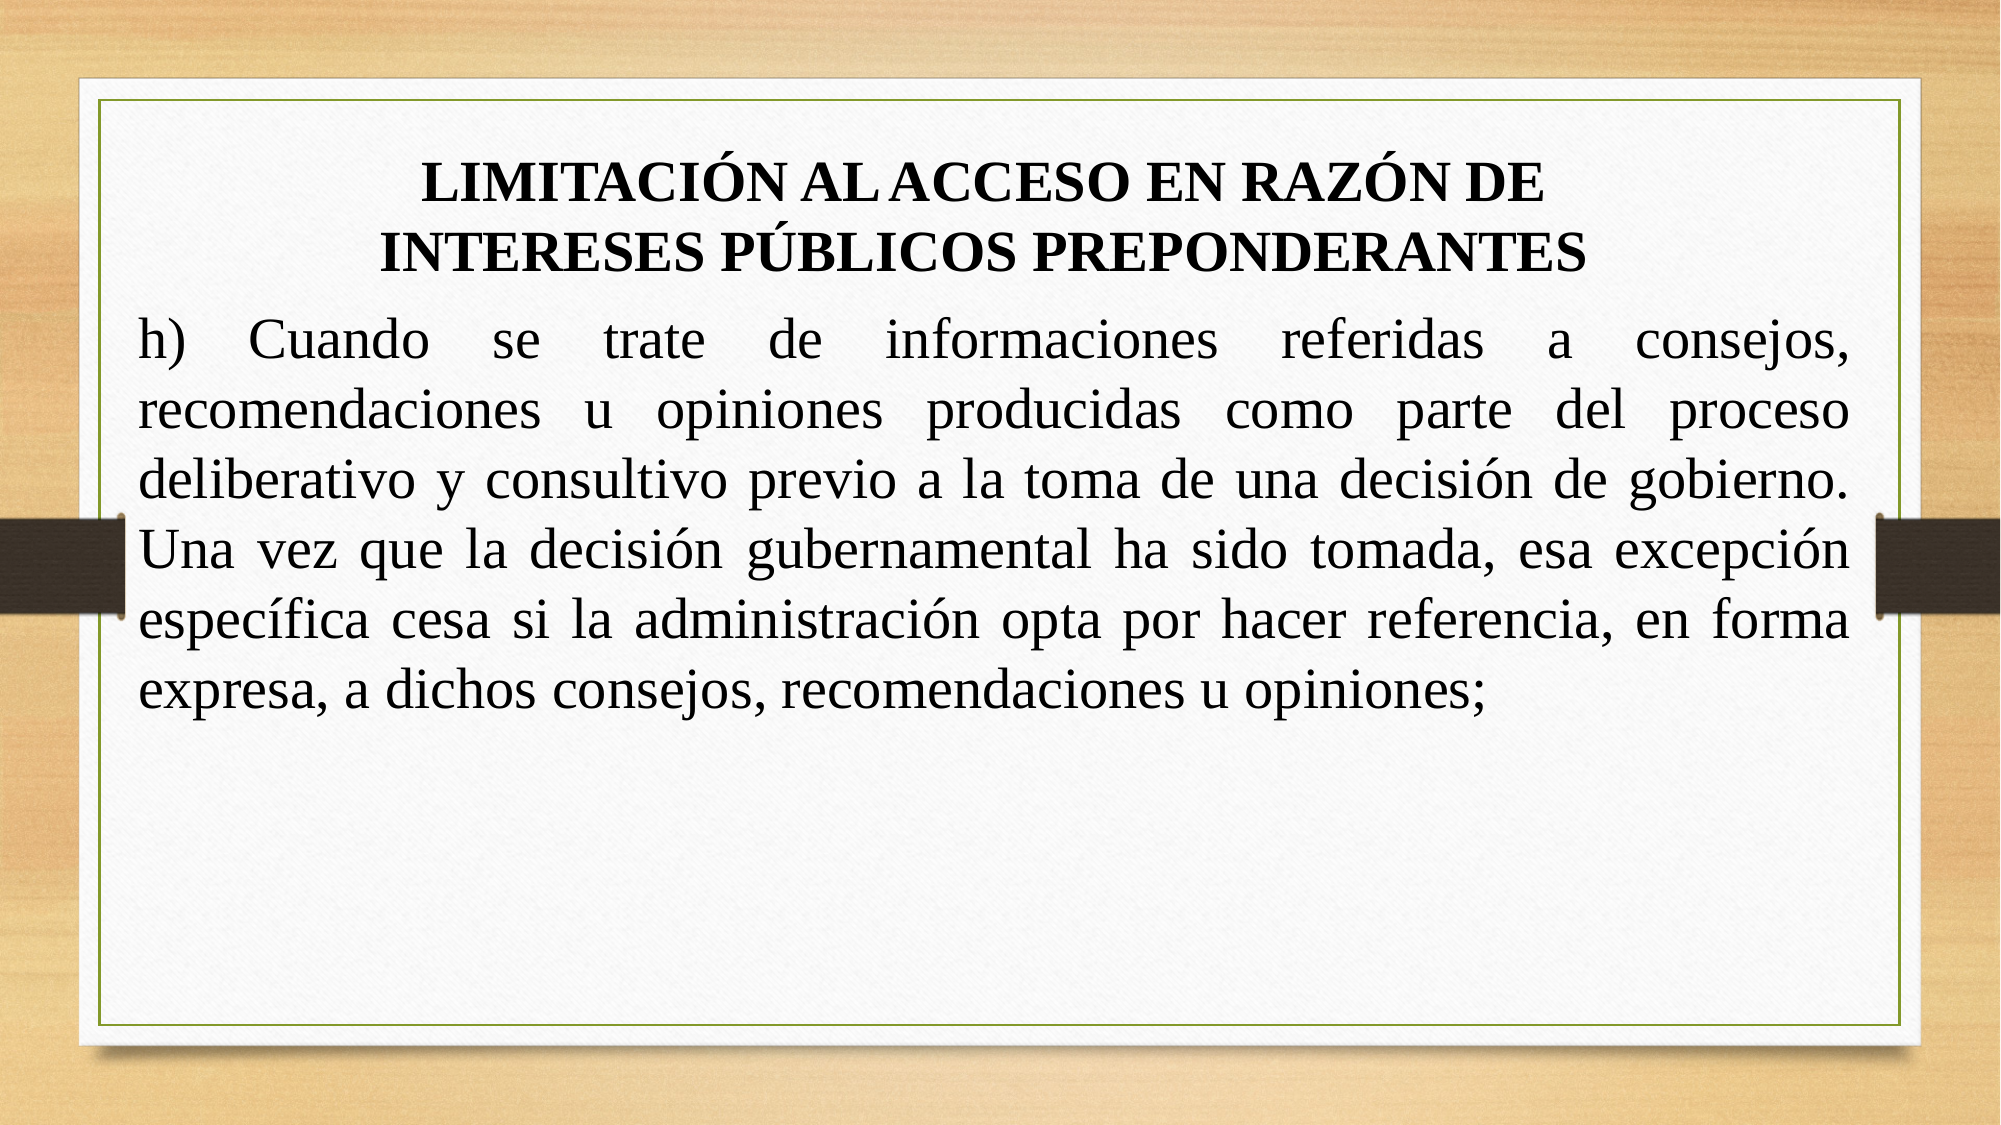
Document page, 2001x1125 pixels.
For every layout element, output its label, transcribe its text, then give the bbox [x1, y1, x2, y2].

text_box LIMITACIÓN AL ACCESO EN RAZÓN DE INTERESES PÚBLICOS PREPONDERANTES [340, 135, 1628, 291]
text_box h) Cuando se trate de informaciones referidas a consejos, recomendaciones u opiniones producidas como parte del proceso deliberativo y consultivo previo a la toma de una decisión de gobierno. Una vez que la decisión gubernamental ha sido tomada, esa excepción específica cesa si la administración opta por hacer referencia, en forma expresa, a dichos consejos, recomendaciones u opiniones; [123, 292, 1867, 728]
picture [0, 0, 2001, 1125]
